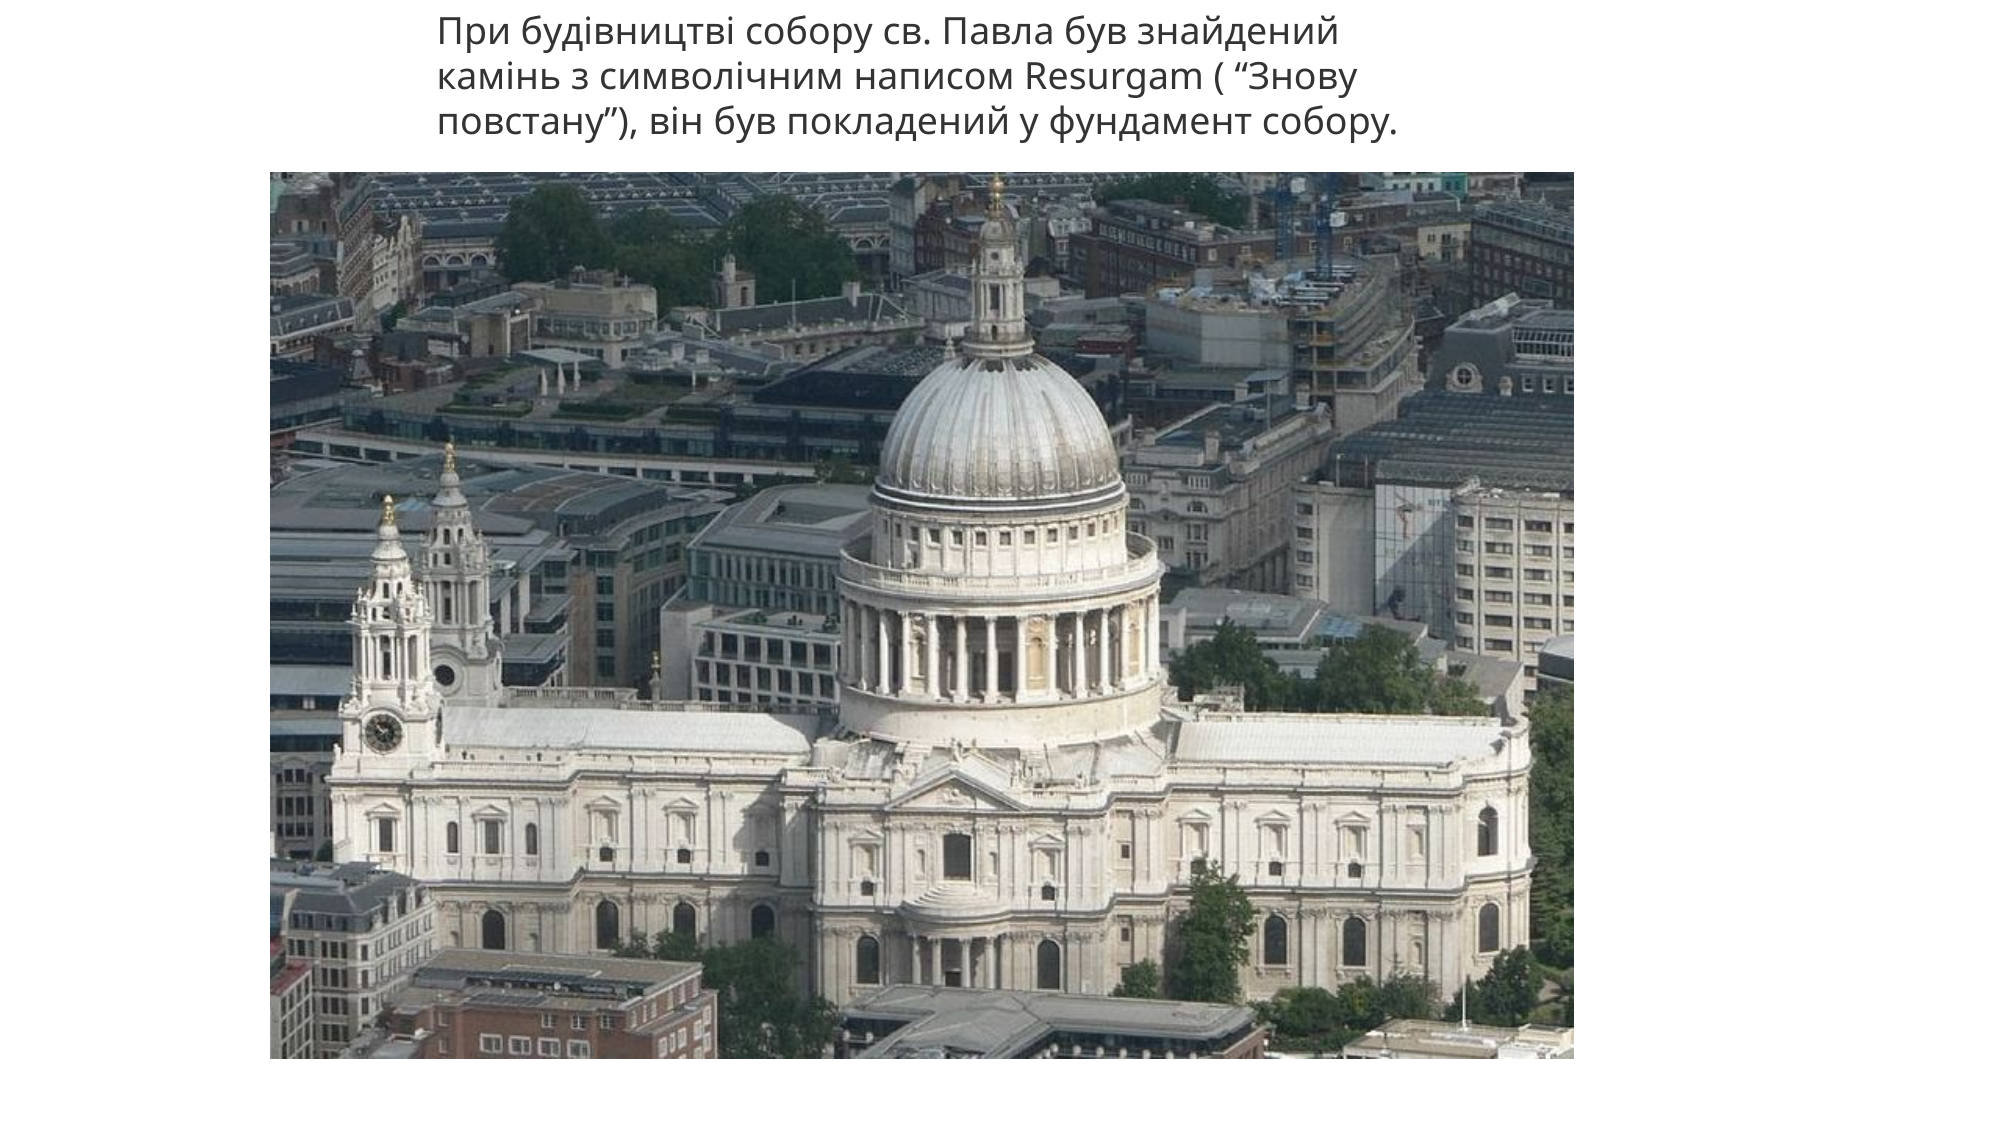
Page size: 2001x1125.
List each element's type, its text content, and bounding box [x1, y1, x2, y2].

text_box При будівництві собору св. Павла був знайдений камінь з символічним написом Resurgam ( “Знову повстану”), він був покладений у фундамент собору. [421, 0, 1422, 150]
picture [270, 172, 1574, 1059]
